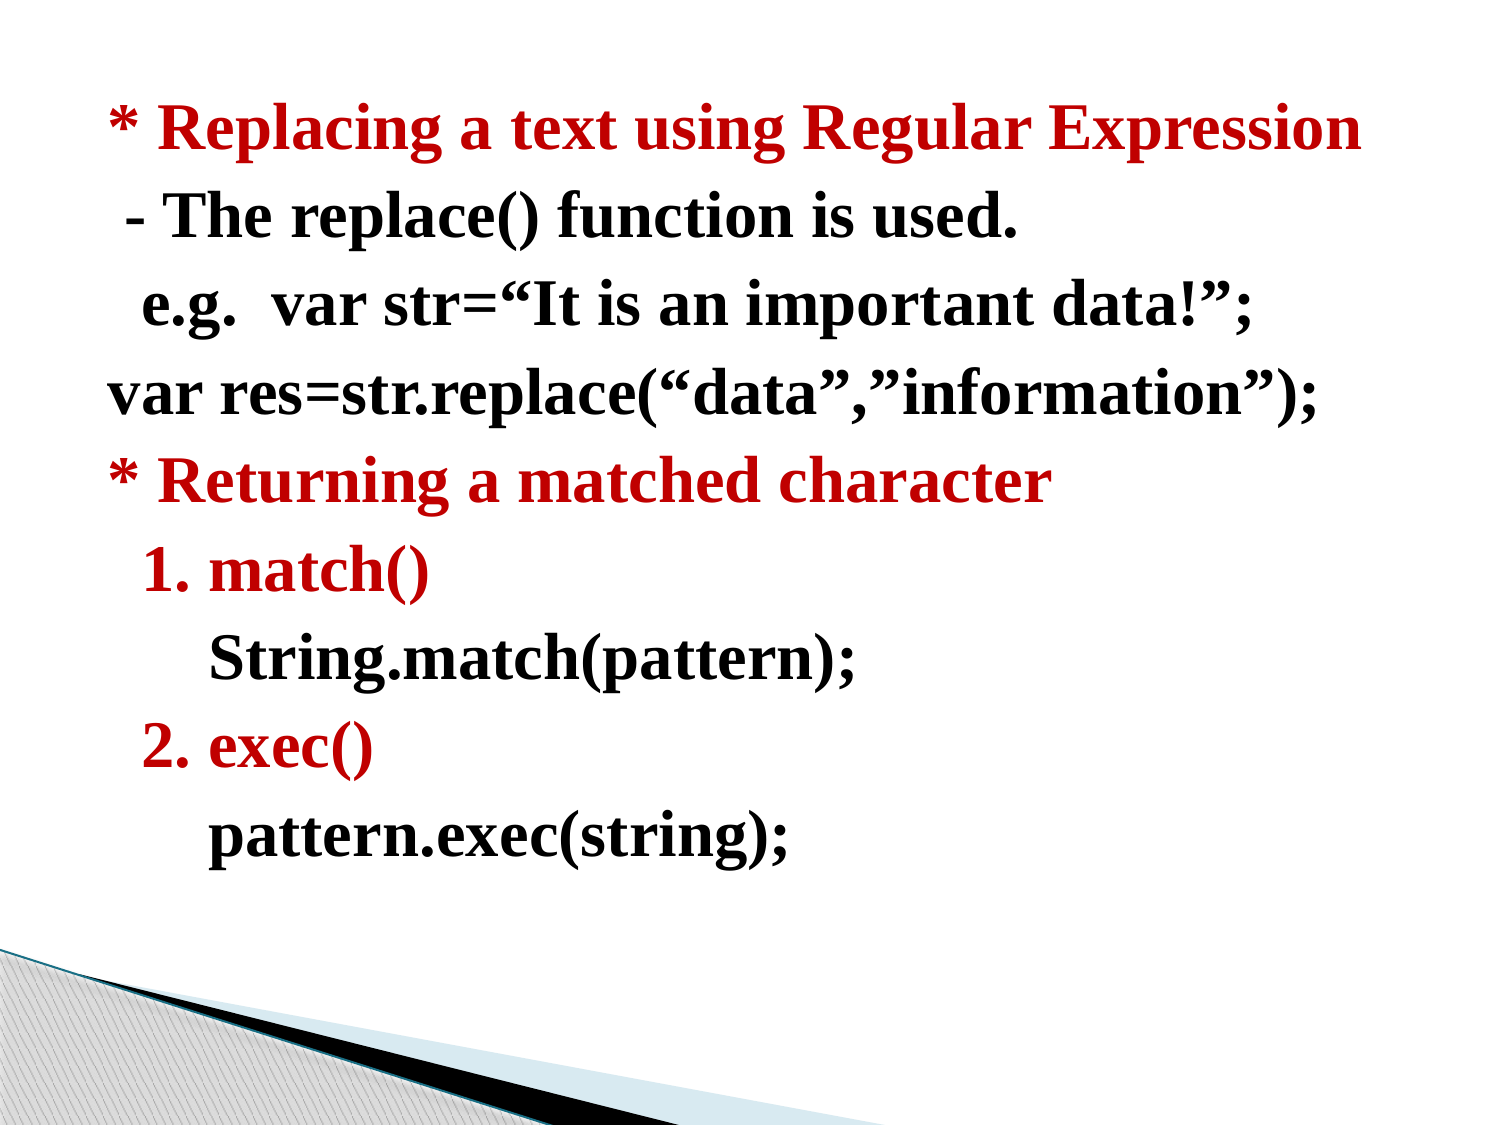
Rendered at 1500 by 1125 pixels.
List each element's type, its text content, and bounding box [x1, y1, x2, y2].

list * Replacing a text using Regular Expression - The replace() function is used. e.g. var str=“It is an important data!”; var res=str.replace(“data”,”information”); * Returning a matched character 1. match() String.match(pattern); 2. exec() pattern.exec(string); [75, 75, 1425, 986]
